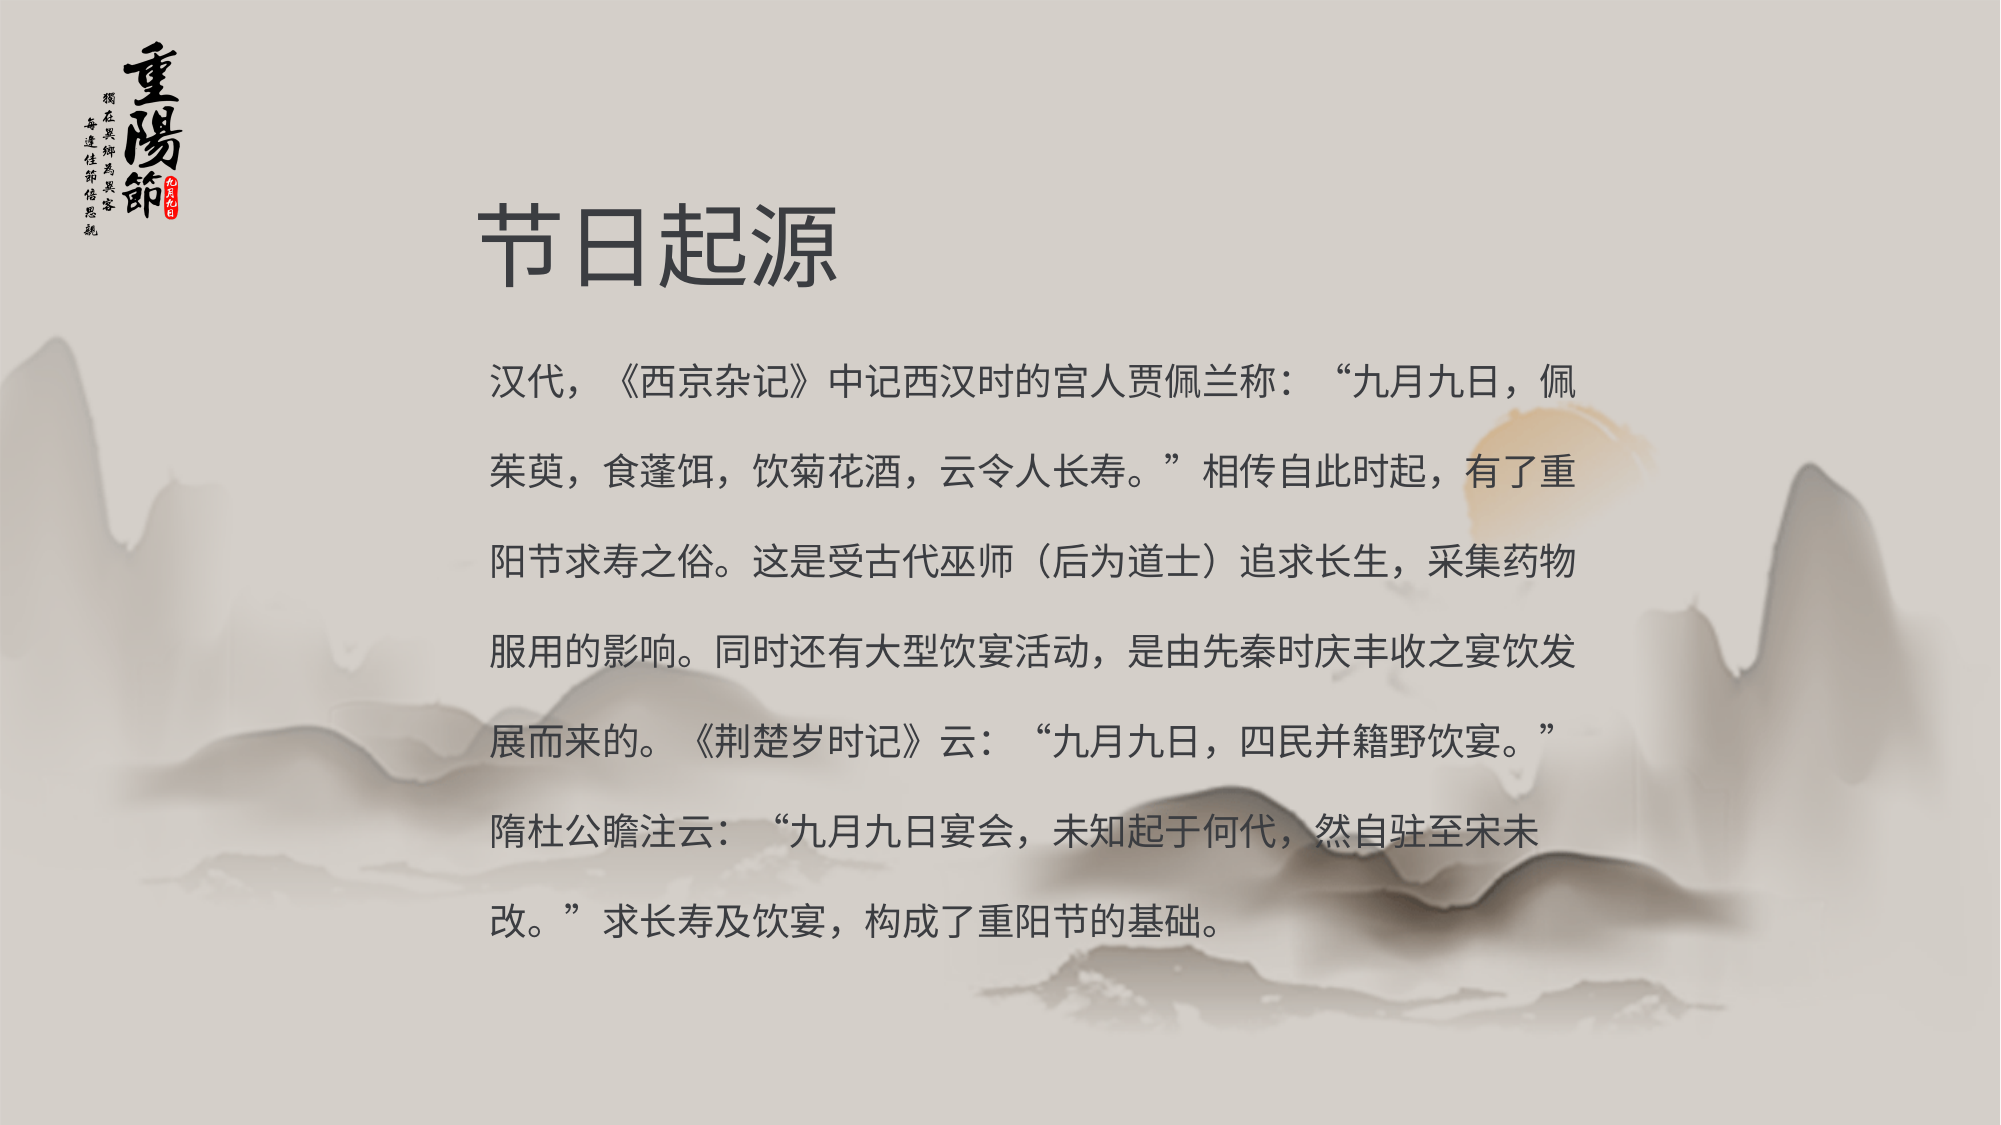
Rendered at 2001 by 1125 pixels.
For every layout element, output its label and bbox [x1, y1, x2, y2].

text_box [458, 181, 1616, 944]
picture [0, 0, 2001, 1125]
